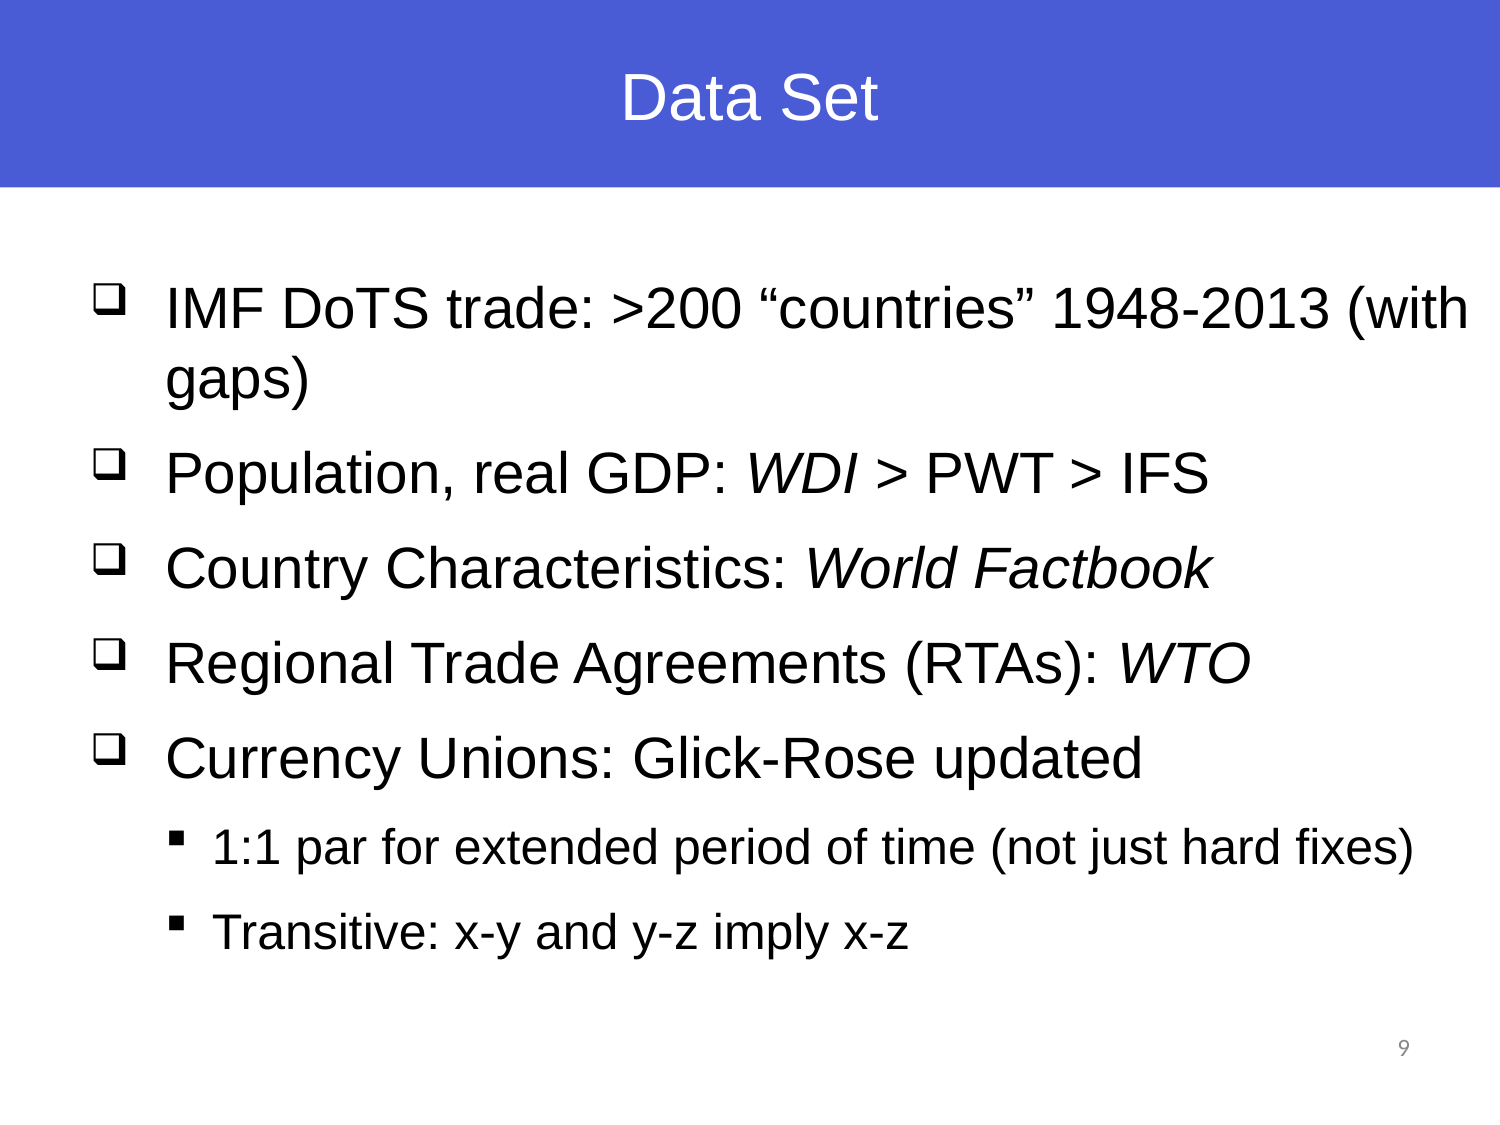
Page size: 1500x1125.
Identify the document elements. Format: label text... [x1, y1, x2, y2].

slide_number 9 [1074, 1024, 1426, 1103]
list IMF DoTS trade: >200 “countries” 1948-2013 (with gaps) Population, real GDP: WDI > PWT > IFS Country Characteristics: World Factbook Regional Trade Agreements (RTAs): WTO Currency Unions: Glick-Rose updated 1:1 par for extended period of time (not just hard fixes) Transitive: x-y and y-z imply x-z [74, 262, 1500, 1006]
title Data Set [0, 0, 1500, 188]
